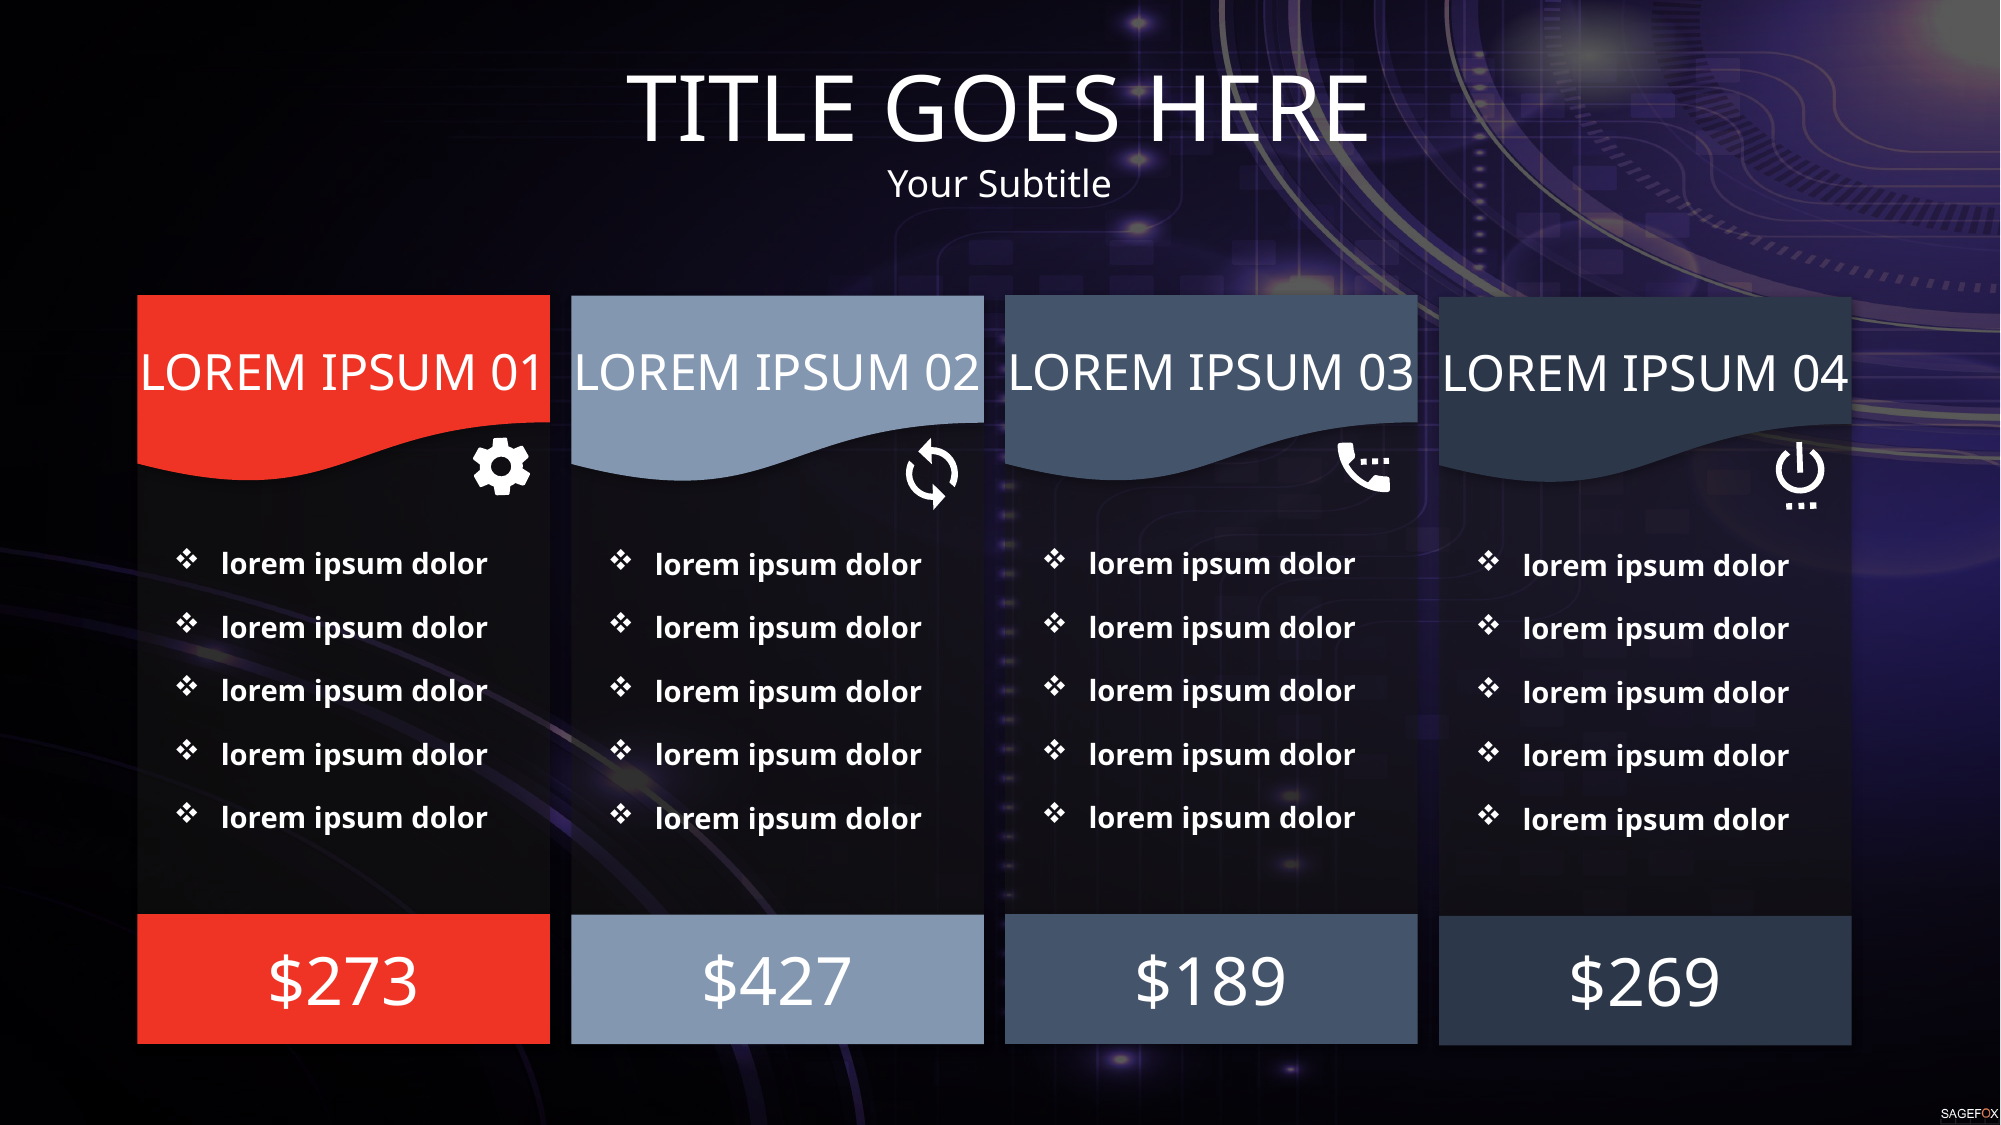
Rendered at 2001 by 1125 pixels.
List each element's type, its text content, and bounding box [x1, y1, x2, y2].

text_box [1439, 296, 1852, 1046]
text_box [137, 295, 550, 1044]
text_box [571, 295, 984, 1045]
picture [0, 0, 2001, 1125]
text_box TITLE GOES HERE Your Subtitle [548, 42, 1452, 212]
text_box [1005, 295, 1418, 1044]
